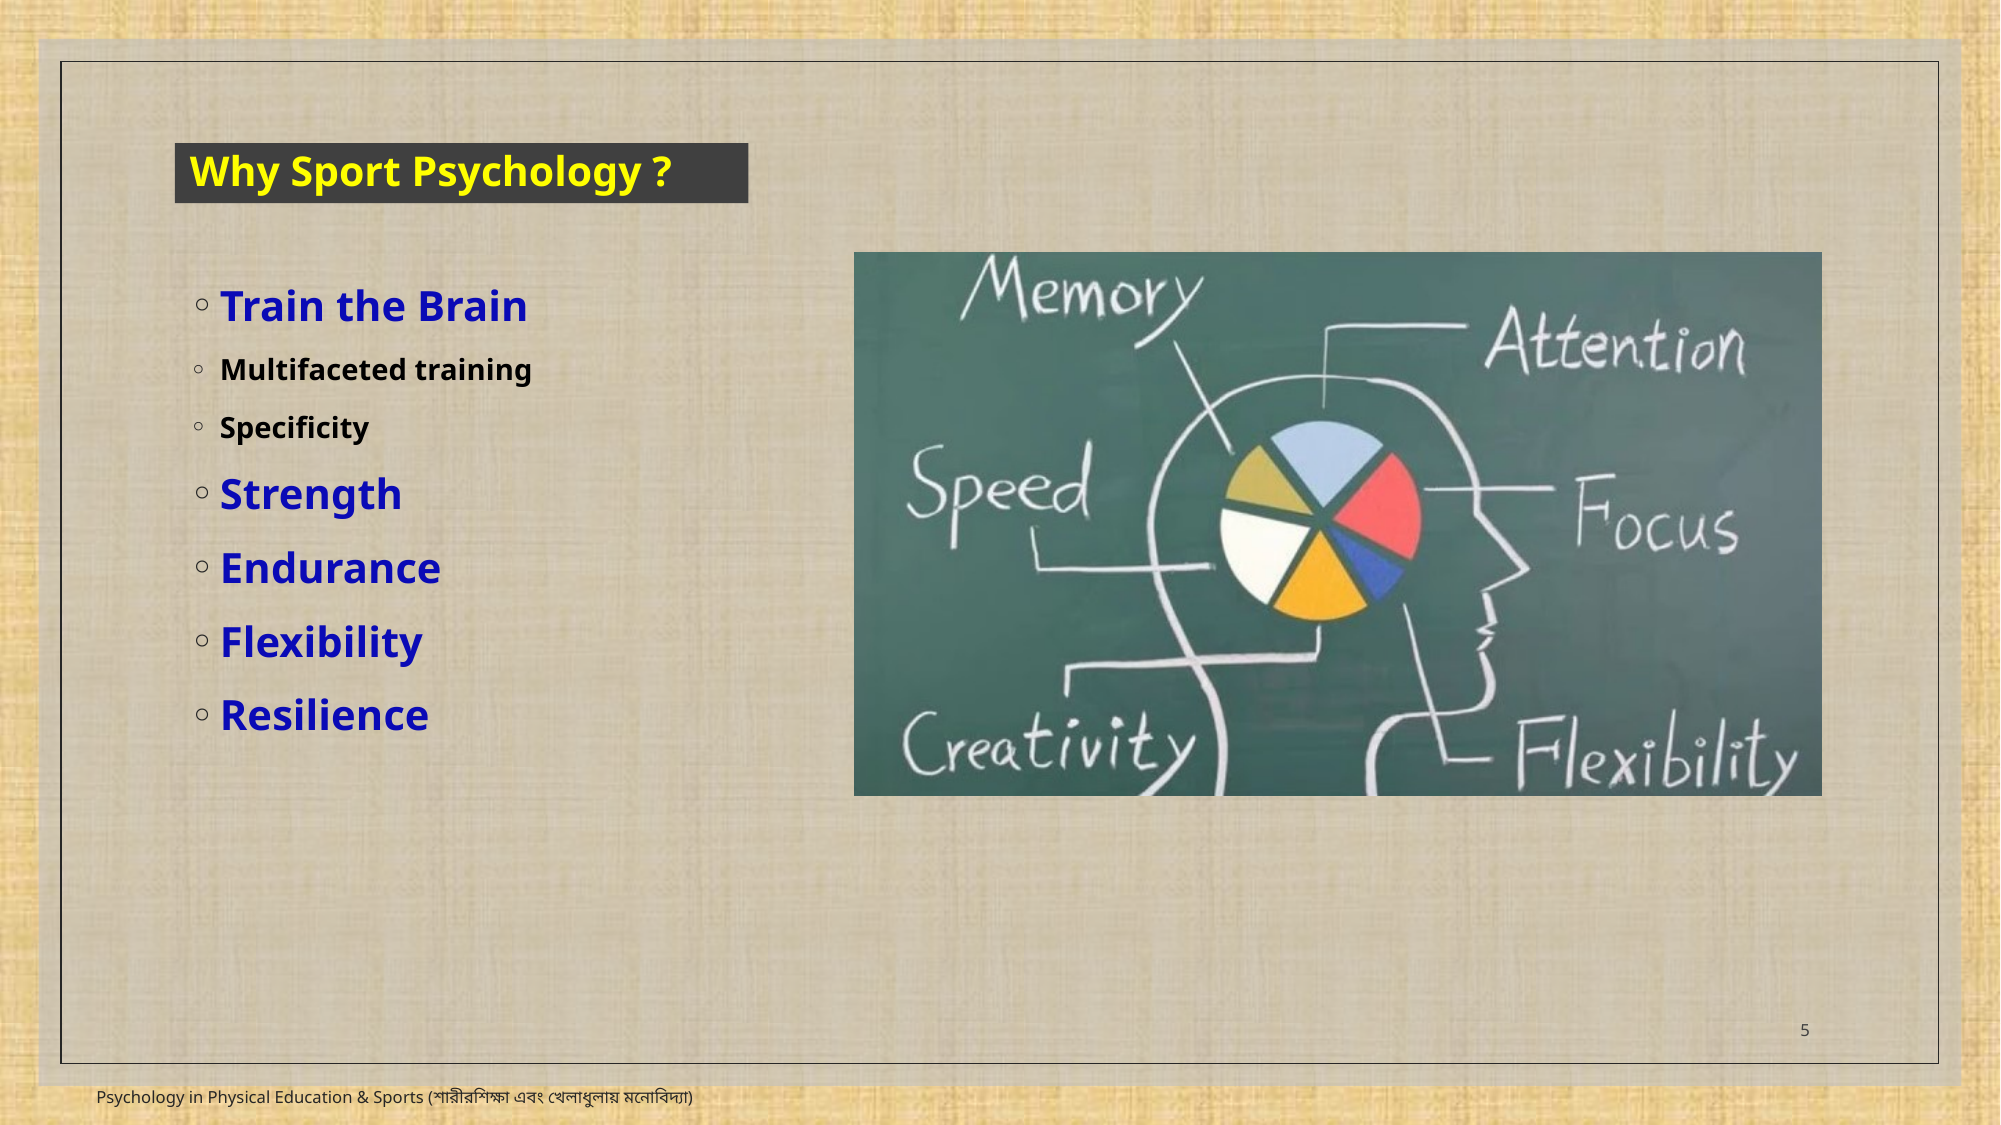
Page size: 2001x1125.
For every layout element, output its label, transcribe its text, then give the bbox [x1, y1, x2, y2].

picture [0, 0, 2001, 1125]
title Why Sport Psychology ? [174, 143, 749, 204]
footer Psychology in Physical Education & Sports (শারীরশিক্ষা এবং খেলাধুলায় মনোবিদ্যা) [81, 1054, 1036, 1115]
slide_number 5 [1687, 990, 1825, 1050]
list Train the Brain Multifaceted training Specificity Strength Endurance Flexibility Resilience [174, 266, 639, 857]
